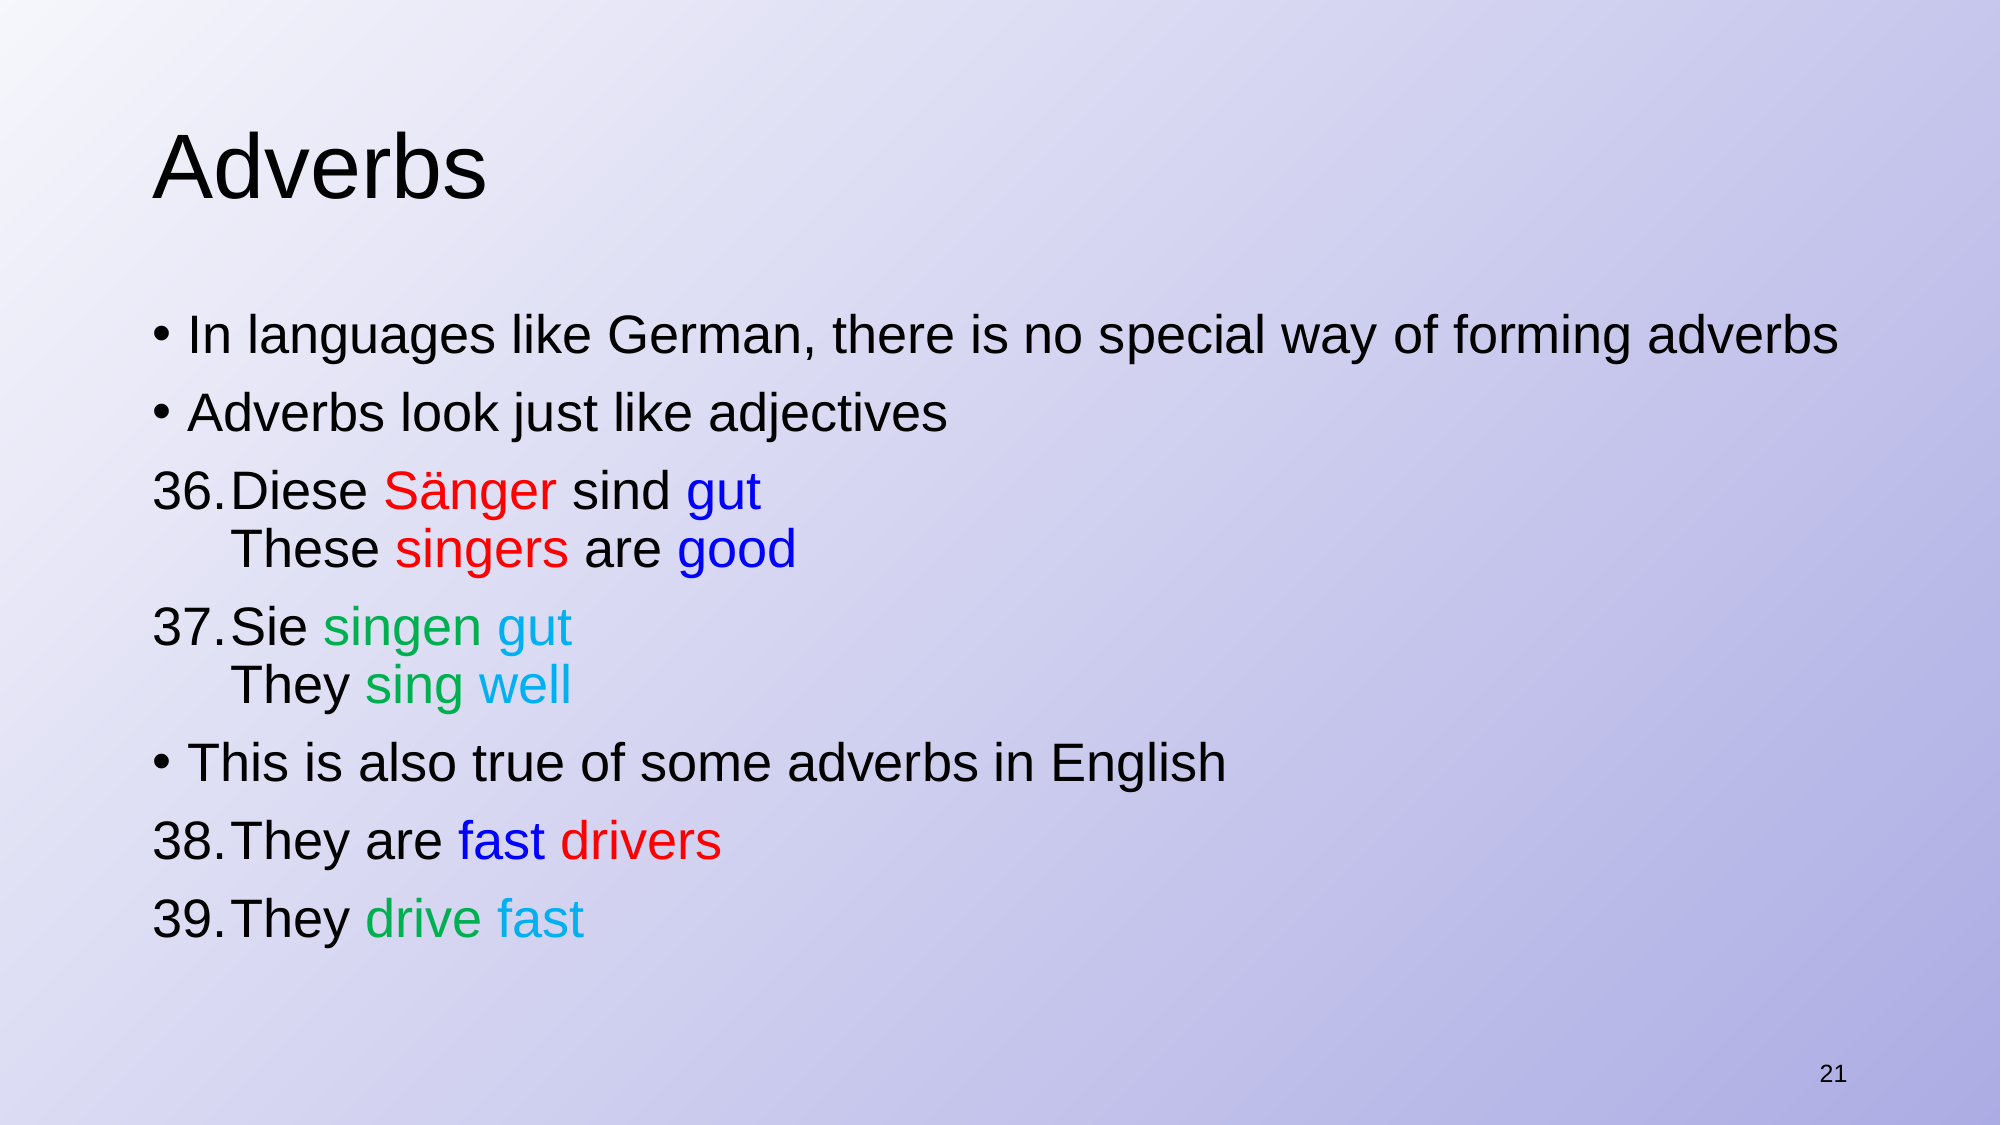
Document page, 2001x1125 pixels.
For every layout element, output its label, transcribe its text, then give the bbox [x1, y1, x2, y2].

title Adverbs [137, 59, 1863, 278]
slide_number 21 [1412, 1042, 1863, 1103]
list In languages like German, there is no special way of forming adverbs Adverbs look just like adjectives Diese Sänger sind gut These singers are good Sie singen gut They sing well This is also true of some adverbs in English They are fast drivers They drive fast [137, 299, 1863, 1014]
